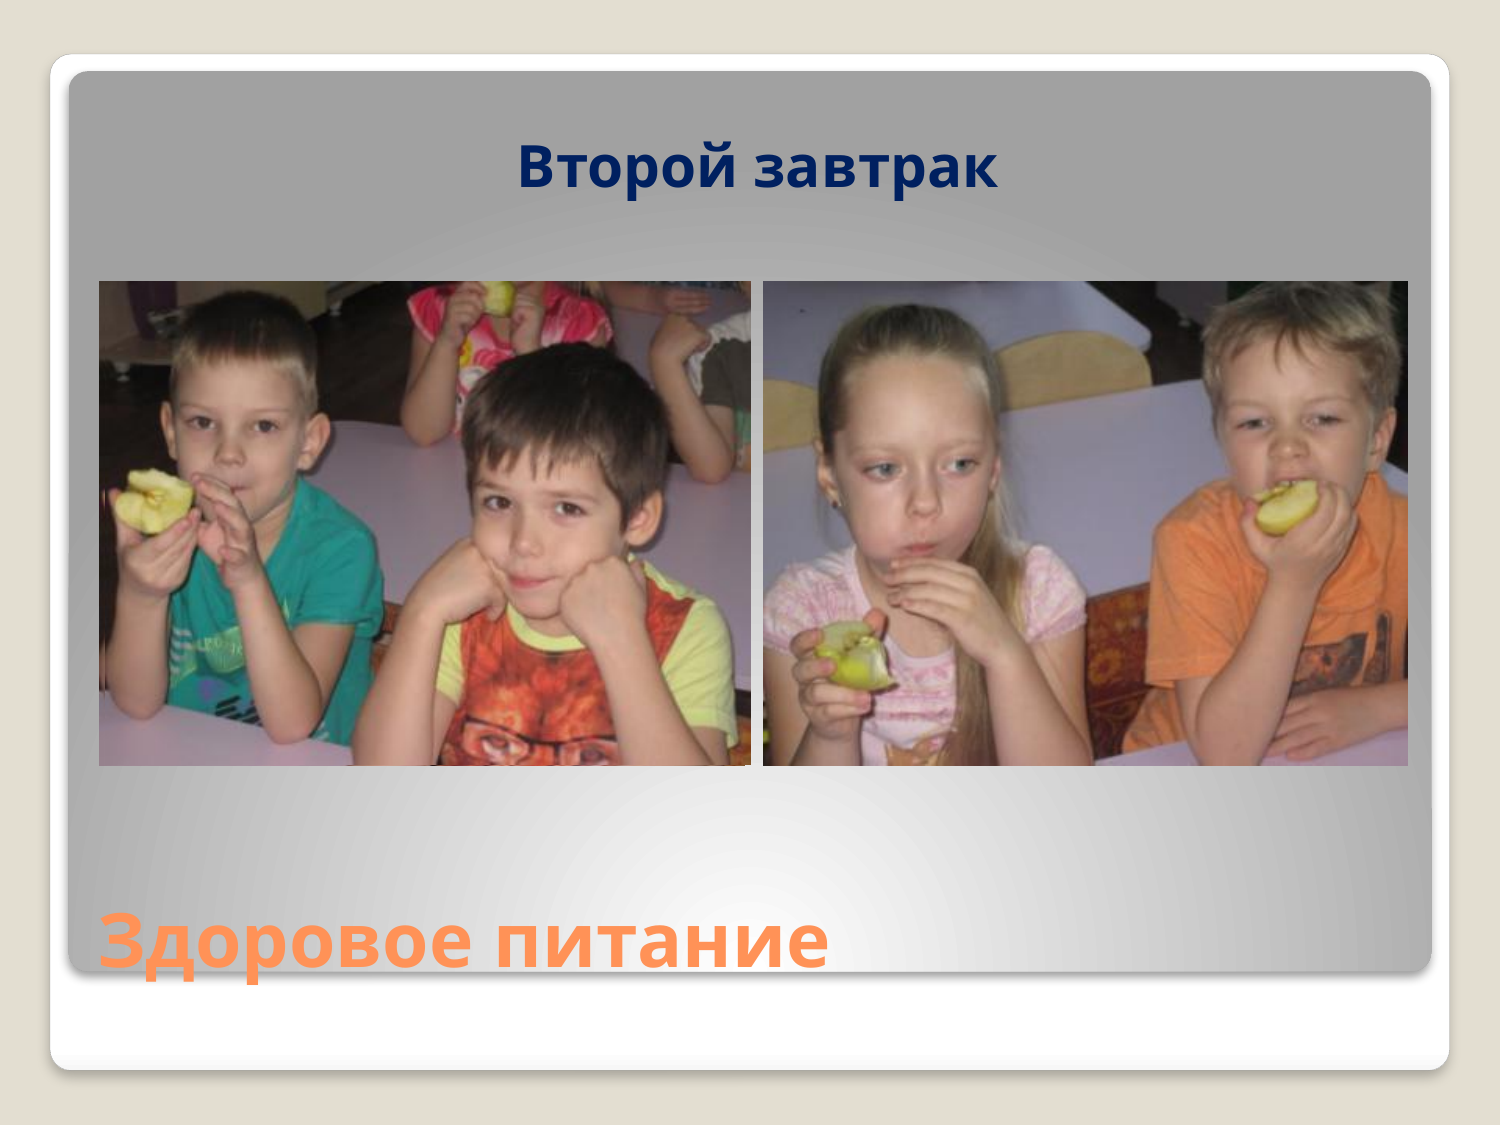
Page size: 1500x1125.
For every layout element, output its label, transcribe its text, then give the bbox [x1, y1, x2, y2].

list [762, 281, 1409, 766]
title Здоровое питание [82, 817, 1425, 990]
list Второй завтрак [99, 95, 1407, 225]
picture [105, 280, 751, 766]
